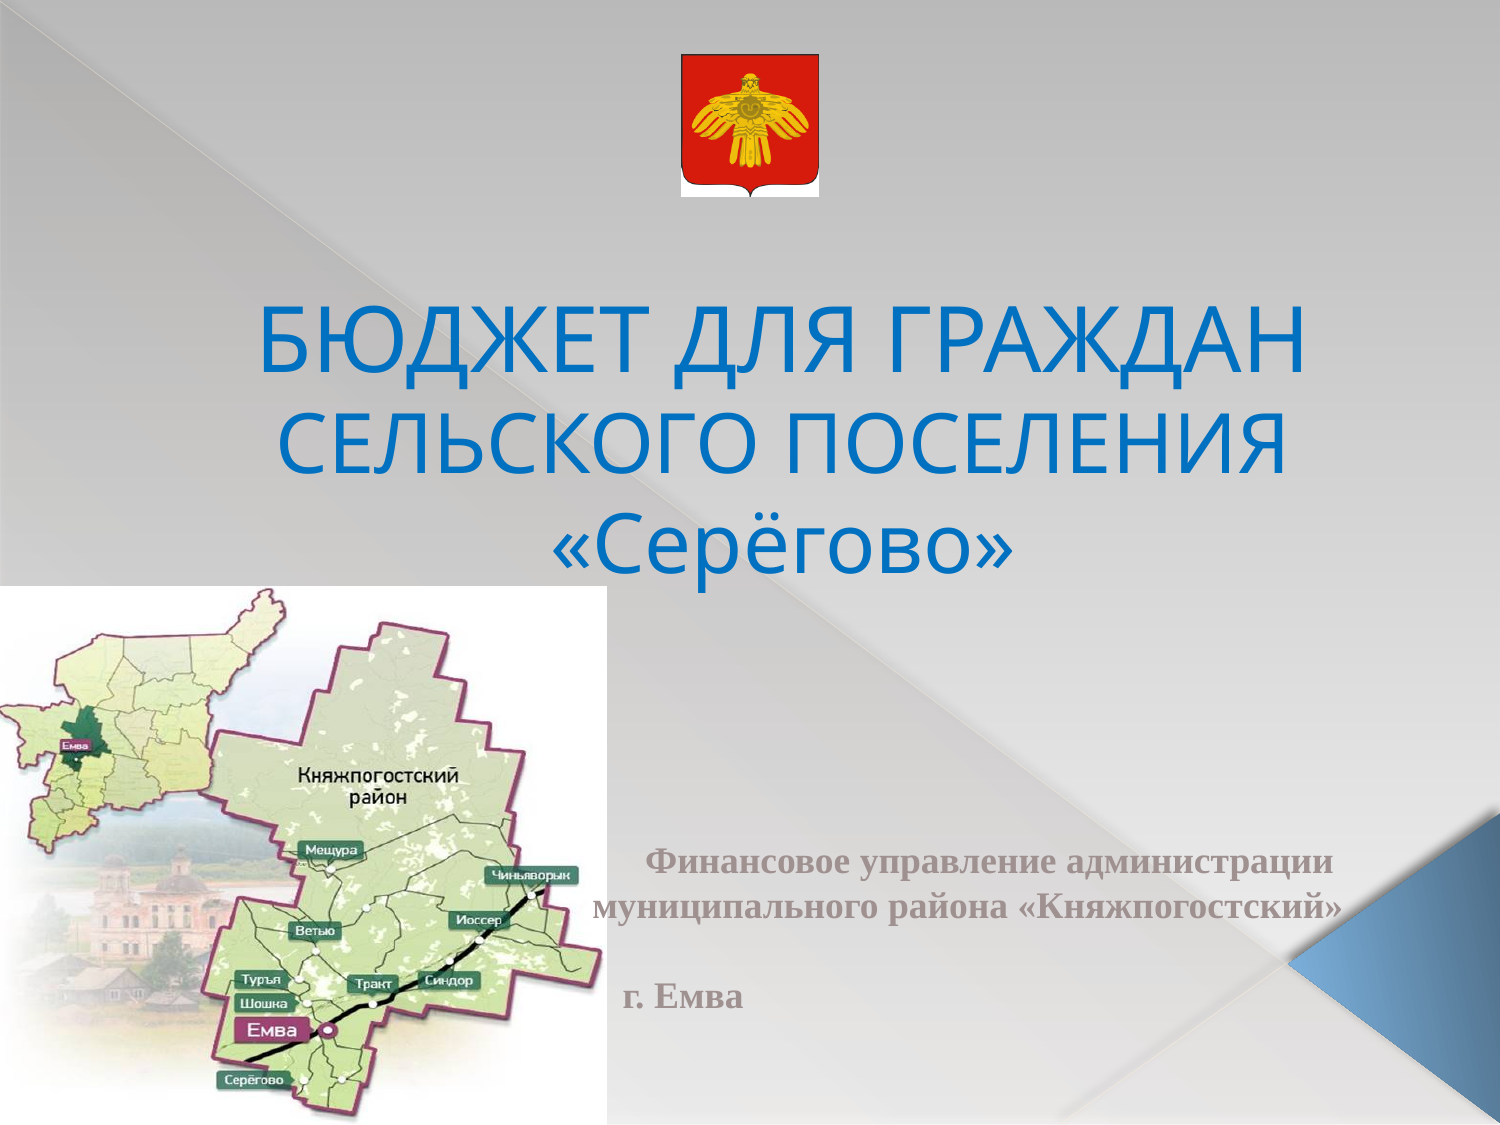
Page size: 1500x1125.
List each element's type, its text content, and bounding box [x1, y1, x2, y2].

subtitle Финансовое управление администрации муниципального района «Княжпогостский» г. Емва [611, 828, 1365, 1083]
picture [680, 54, 820, 197]
title БЮДЖЕТ ДЛЯ ГРАЖДАН СЕЛЬСКОГО ПОСЕЛЕНИЯ «Серёгово» [135, 113, 1402, 598]
picture [0, 585, 607, 1125]
